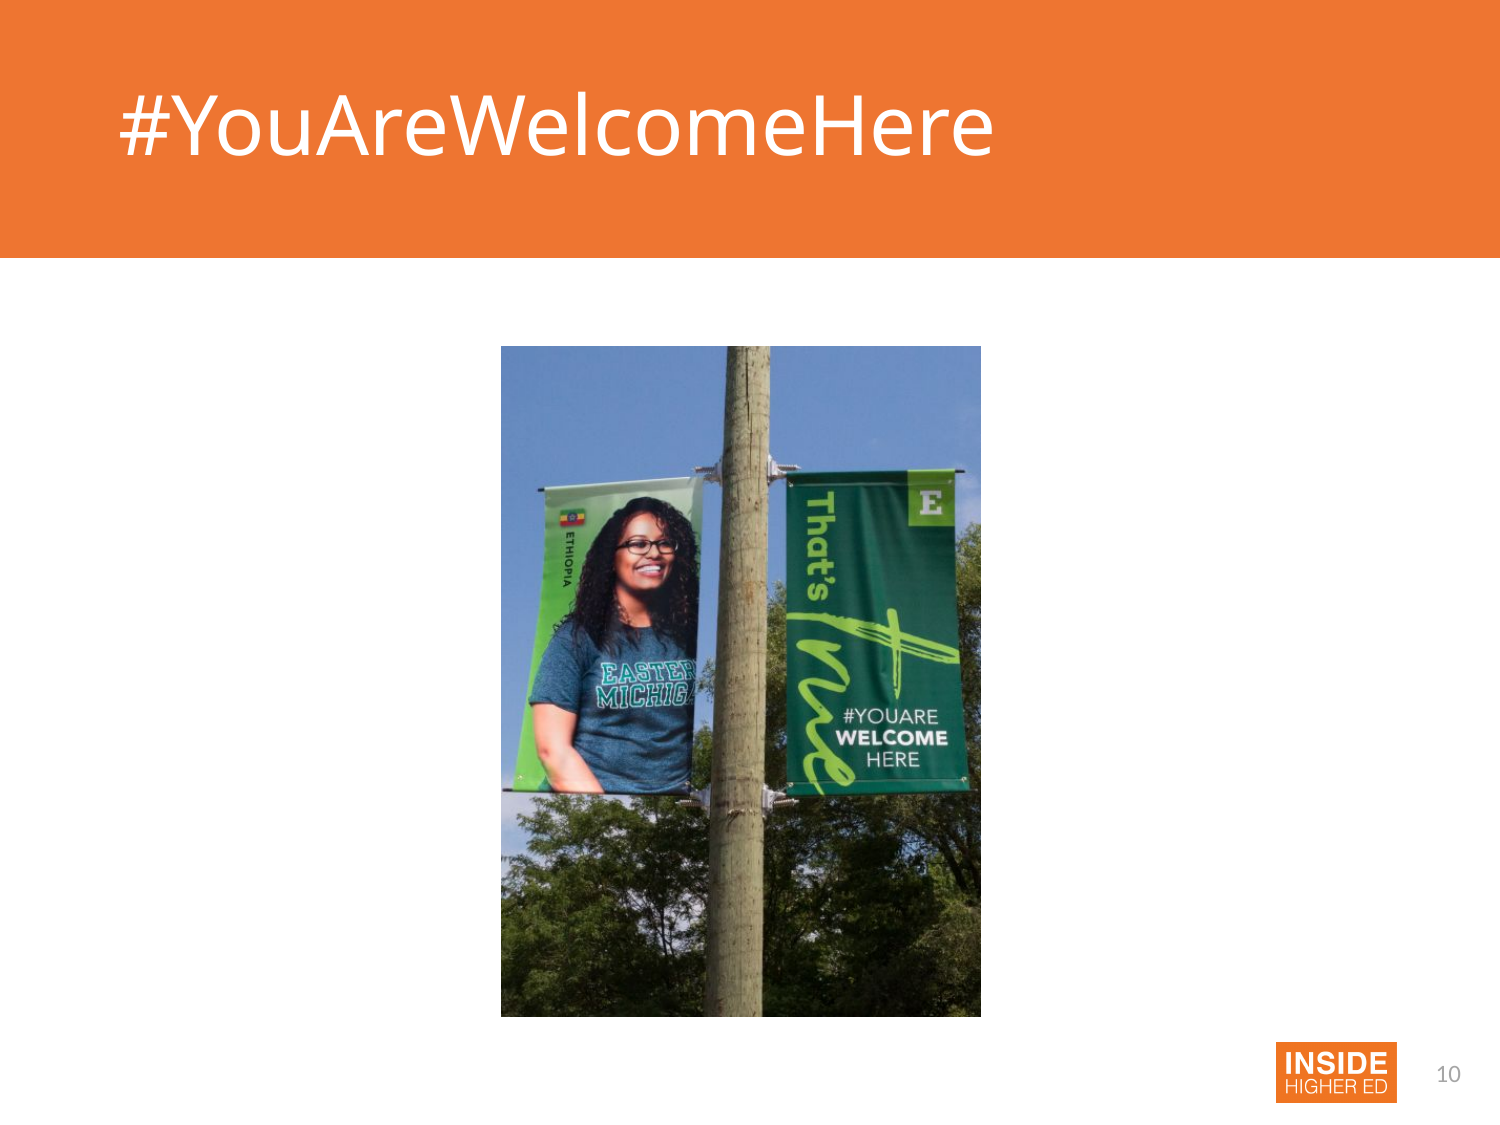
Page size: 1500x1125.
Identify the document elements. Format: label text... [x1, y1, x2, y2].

title #YouAreWelcomeHere [103, 0, 1397, 256]
picture [1276, 1042, 1397, 1103]
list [501, 346, 981, 1017]
